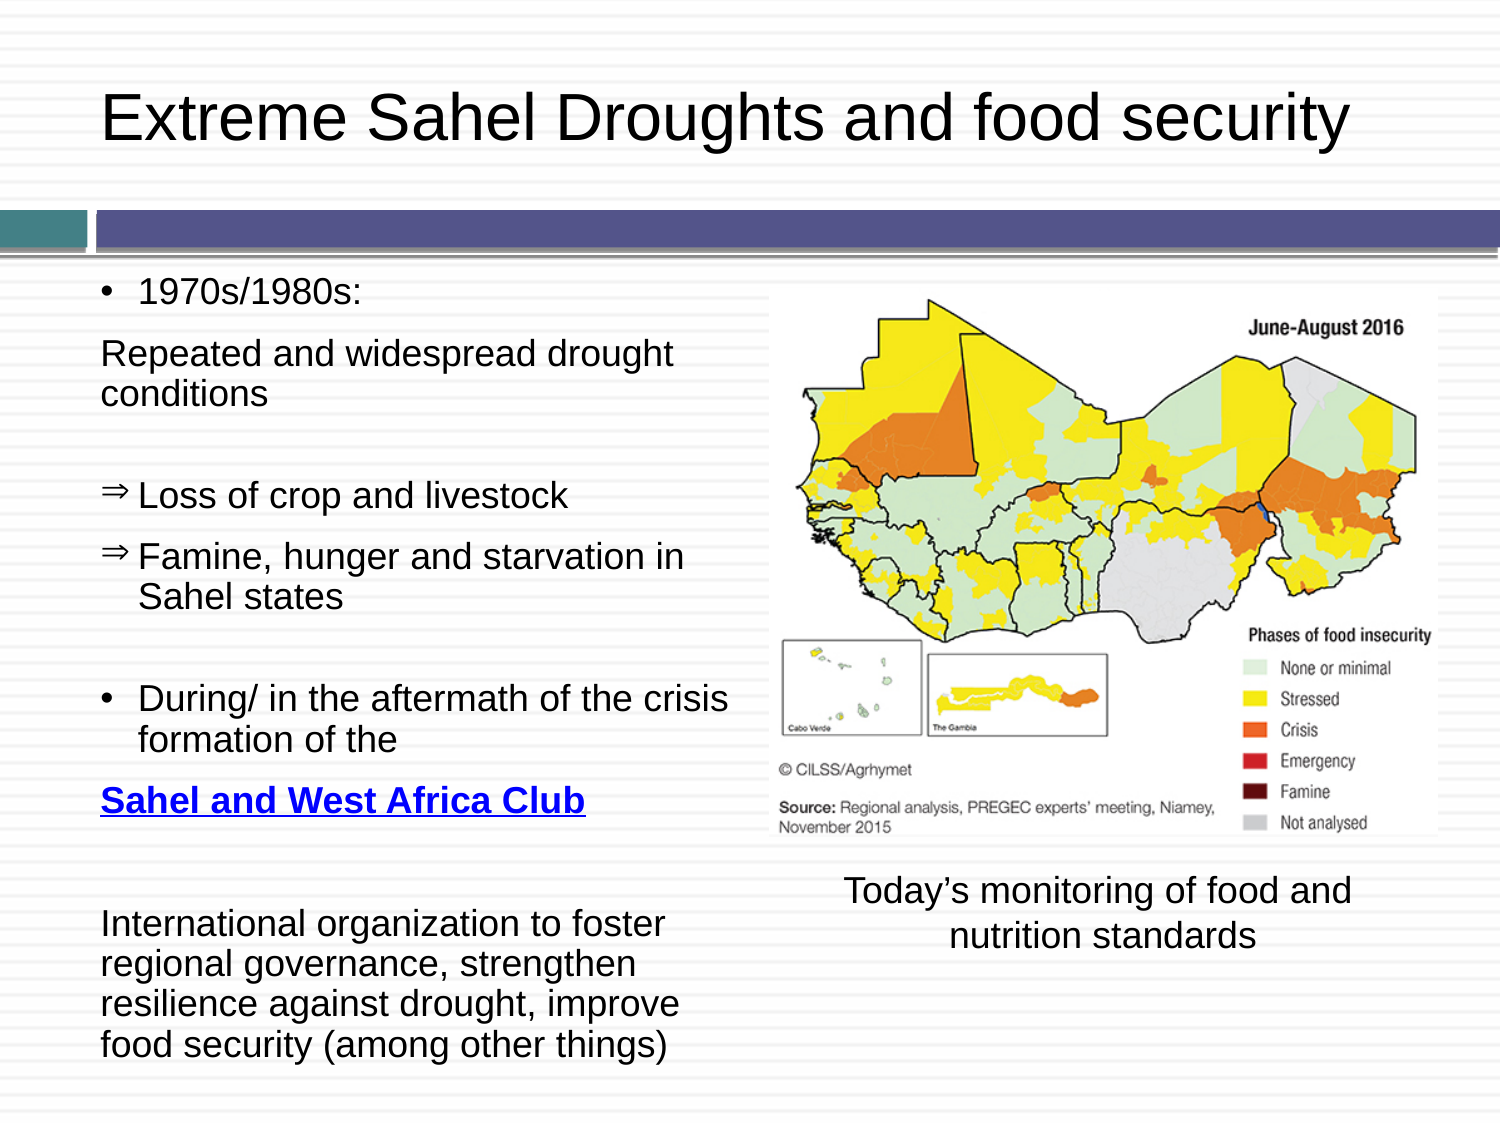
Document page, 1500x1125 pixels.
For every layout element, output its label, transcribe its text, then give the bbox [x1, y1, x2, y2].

title Extreme Sahel Droughts and food security [100, 37, 1438, 200]
picture [0, 0, 1500, 202]
list 1970s/1980s: Repeated and widespread drought conditions Loss of crop and livestock Famine, hunger and starvation in Sahel states During/ in the aftermath of the crisis formation of the Sahel and West Africa Club International organization to foster regional governance, strengthen resilience against drought, improve food security (among other things) [100, 272, 754, 1010]
text_box Today’s monitoring of food and nutrition standards [828, 858, 1378, 964]
picture [0, 255, 1500, 1125]
